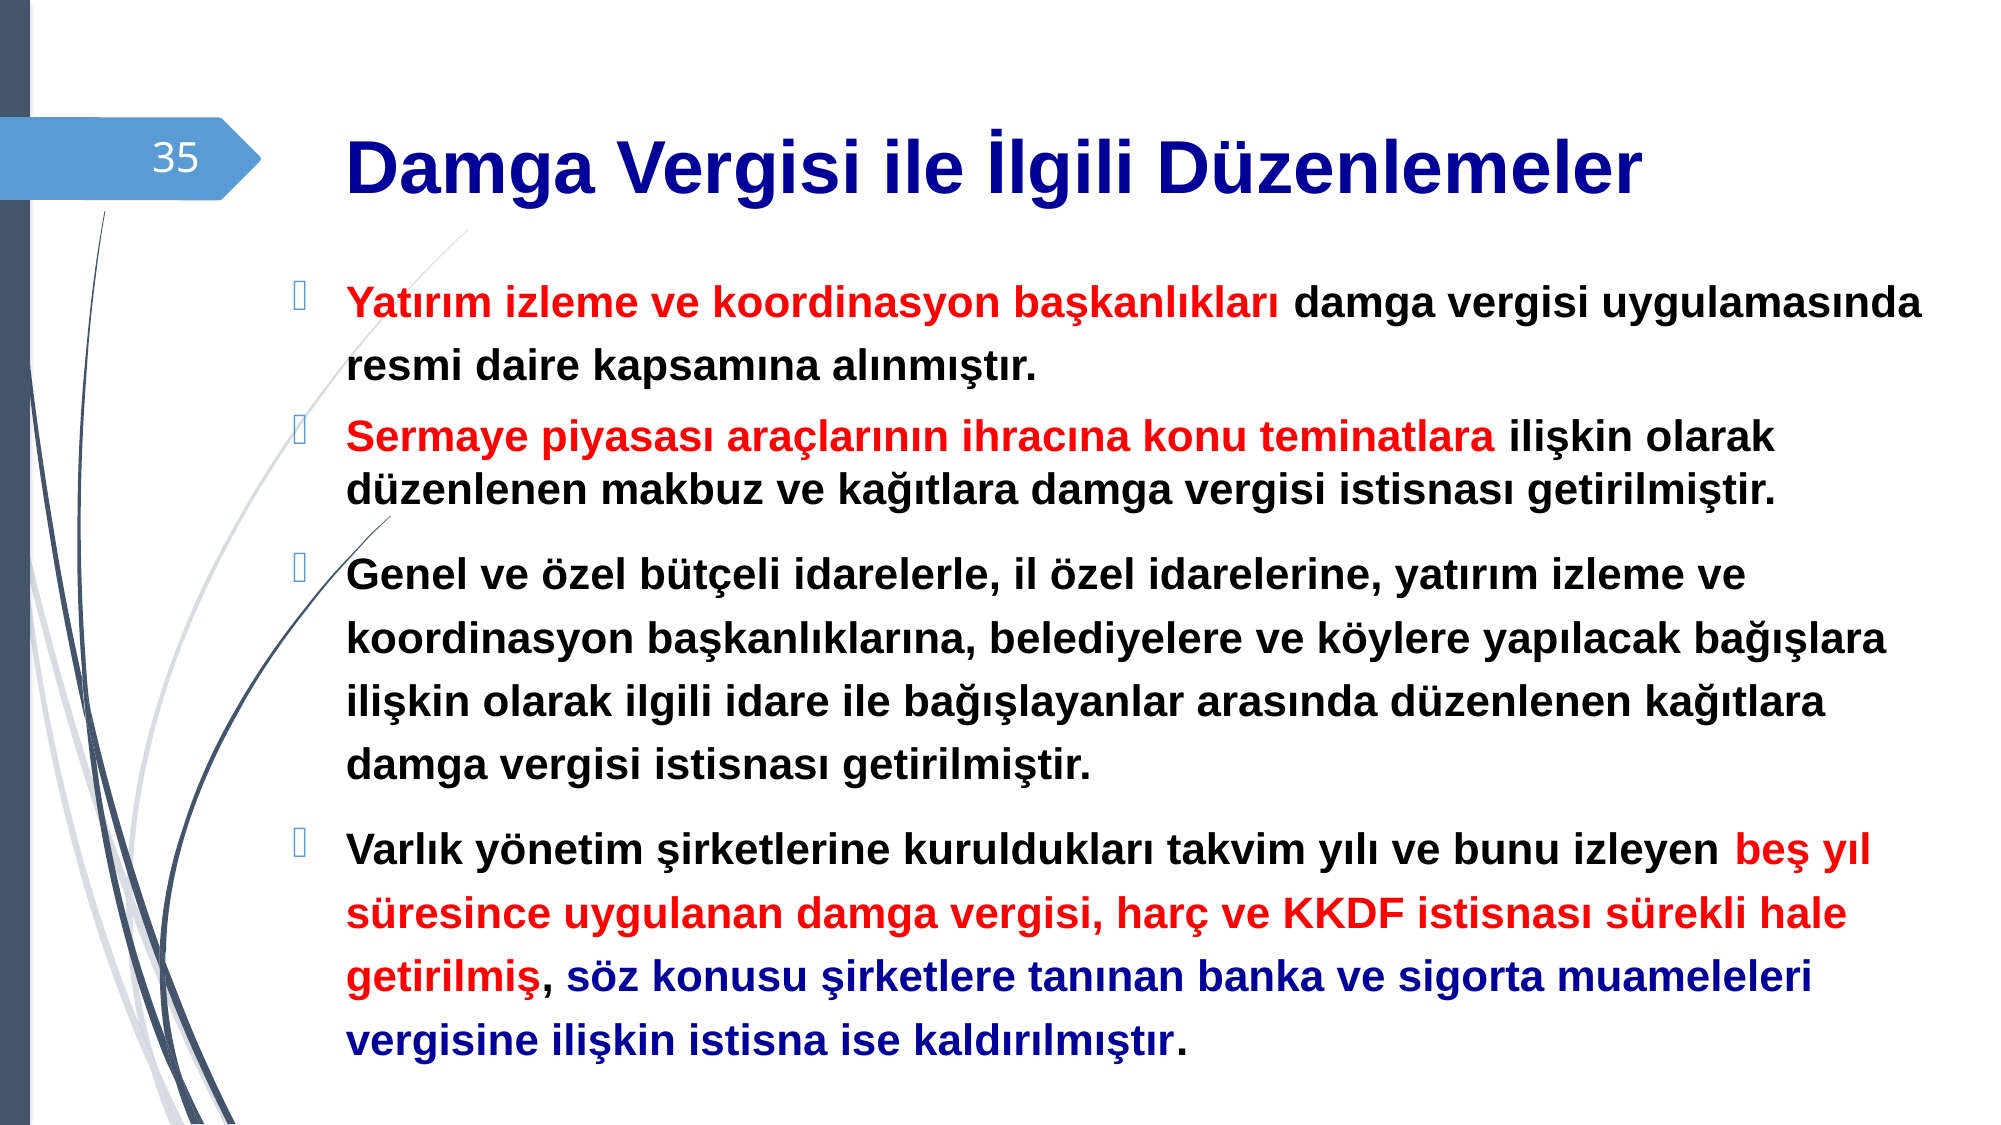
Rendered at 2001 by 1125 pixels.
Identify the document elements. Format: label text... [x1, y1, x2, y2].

title Damga Vergisi ile İlgili Düzenlemeler [330, 78, 1850, 217]
list Yatırım izleme ve koordinasyon başkanlıkları damga vergisi uygulamasında resmi daire kapsamına alınmıştır. Sermaye piyasası araçlarının ihracına konu teminatlara ilişkin olarak düzenlenen makbuz ve kağıtlara damga vergisi istisnası getirilmiştir. Genel ve özel bütçeli idarelerle, il özel idarelerine, yatırım izleme ve koordinasyon başkanlıklarına, belediyelere ve köylere yapılacak bağışlara ilişkin olarak ilgili idare ile bağışlayanlar arasında düzenlenen kağıtlara damga vergisi istisnası getirilmiştir. Varlık yönetim şirketlerine kuruldukları takvim yılı ve bunu izleyen beş yıl süresince uygulanan damga vergisi, harç ve KKDF istisnası sürekli hale getirilmiş, söz konusu şirketlere tanınan banka ve sigorta muameleleri vergisine ilişkin istisna ise kaldırılmıştır. [277, 255, 1945, 1084]
text_box [722, 106, 753, 182]
slide_number 35 [87, 129, 216, 190]
